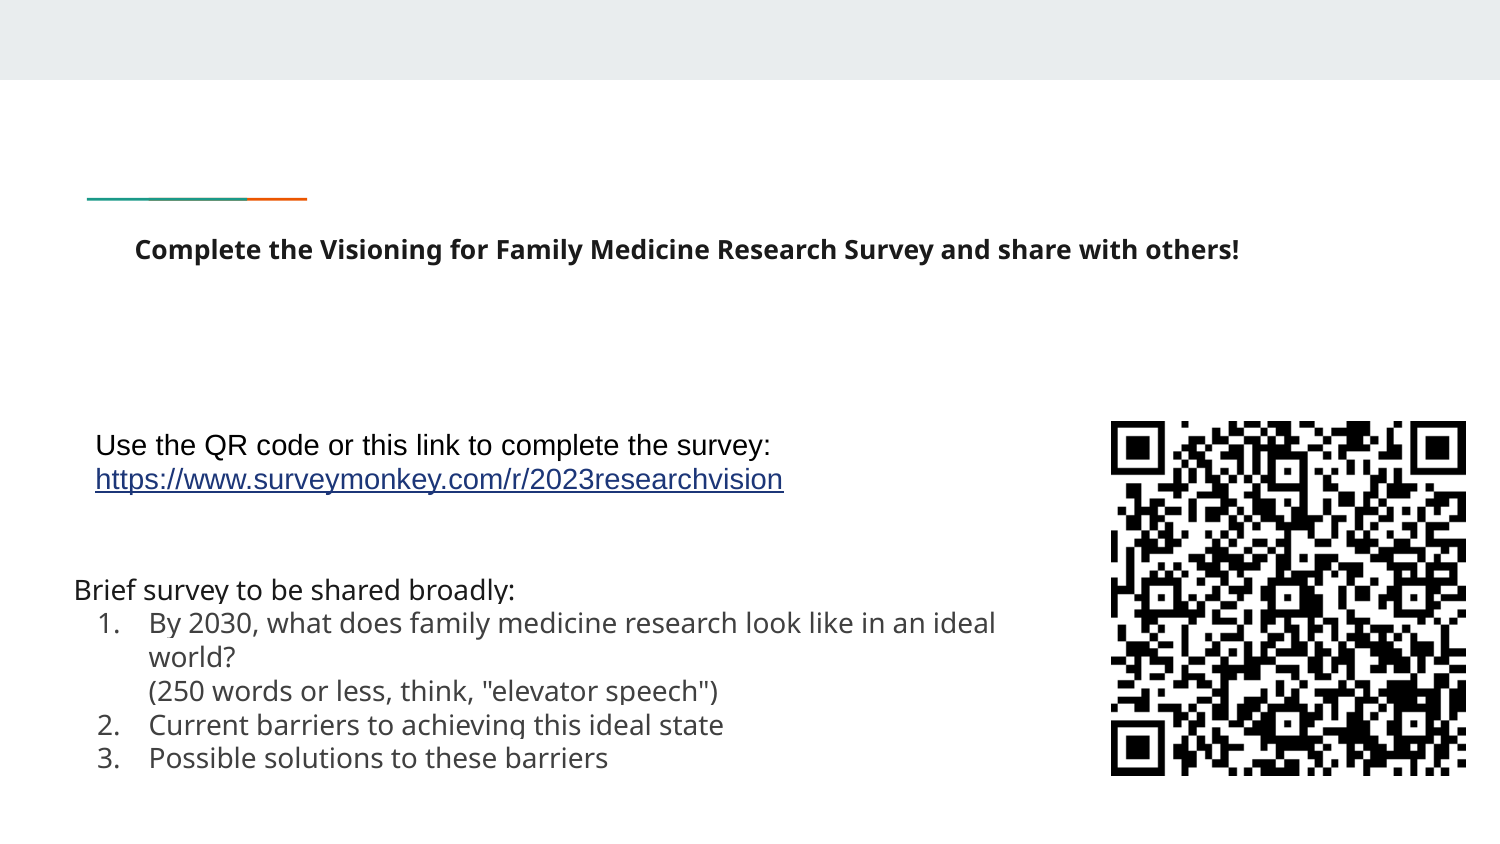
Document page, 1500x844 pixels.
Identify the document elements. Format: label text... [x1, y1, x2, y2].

text_box Use the QR code or this link to complete the survey: https://www.surveymonkey.com/r/2023researchvision [80, 410, 1106, 511]
title Complete the Visioning for Family Medicine Research Survey and share with others! [119, 216, 1381, 305]
picture [1111, 421, 1466, 777]
text_box Brief survey to be shared broadly: By 2030, what does family medicine research look like in an ideal world? (250 words or less, think, "elevator speech") Current barriers to achieving this ideal state Possible solutions to these barriers [58, 556, 1106, 790]
